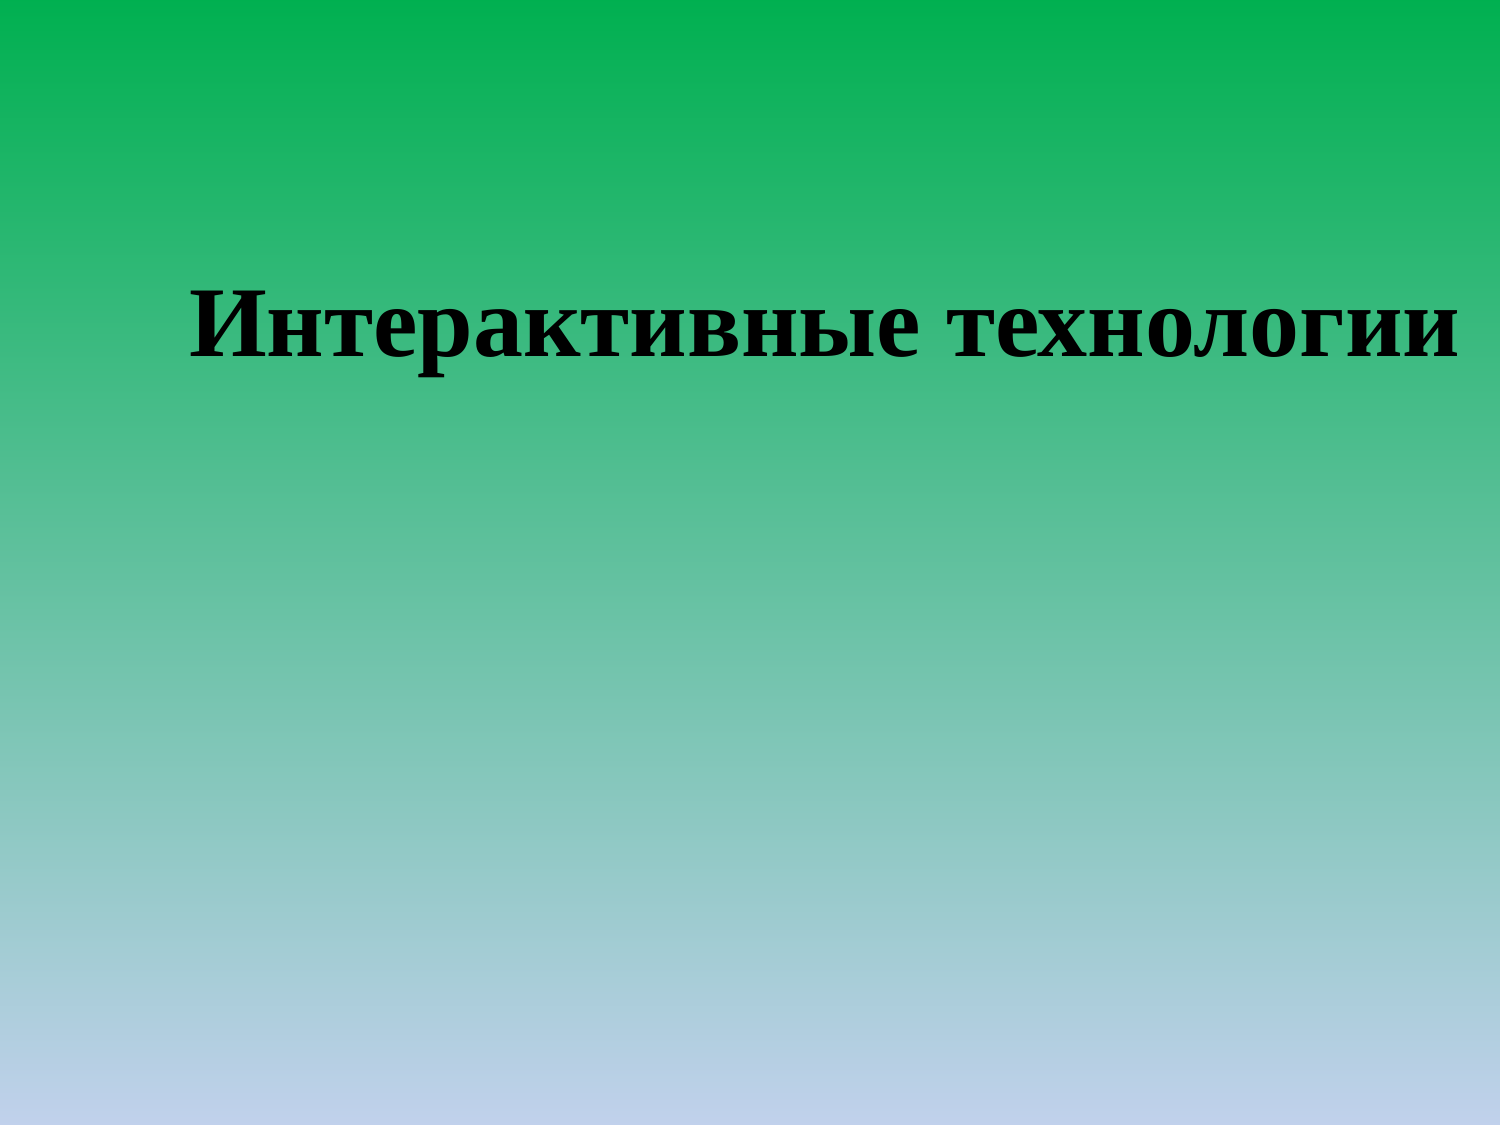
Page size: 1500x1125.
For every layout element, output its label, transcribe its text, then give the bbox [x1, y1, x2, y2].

list Интерактивные технологии [149, 248, 1500, 1125]
